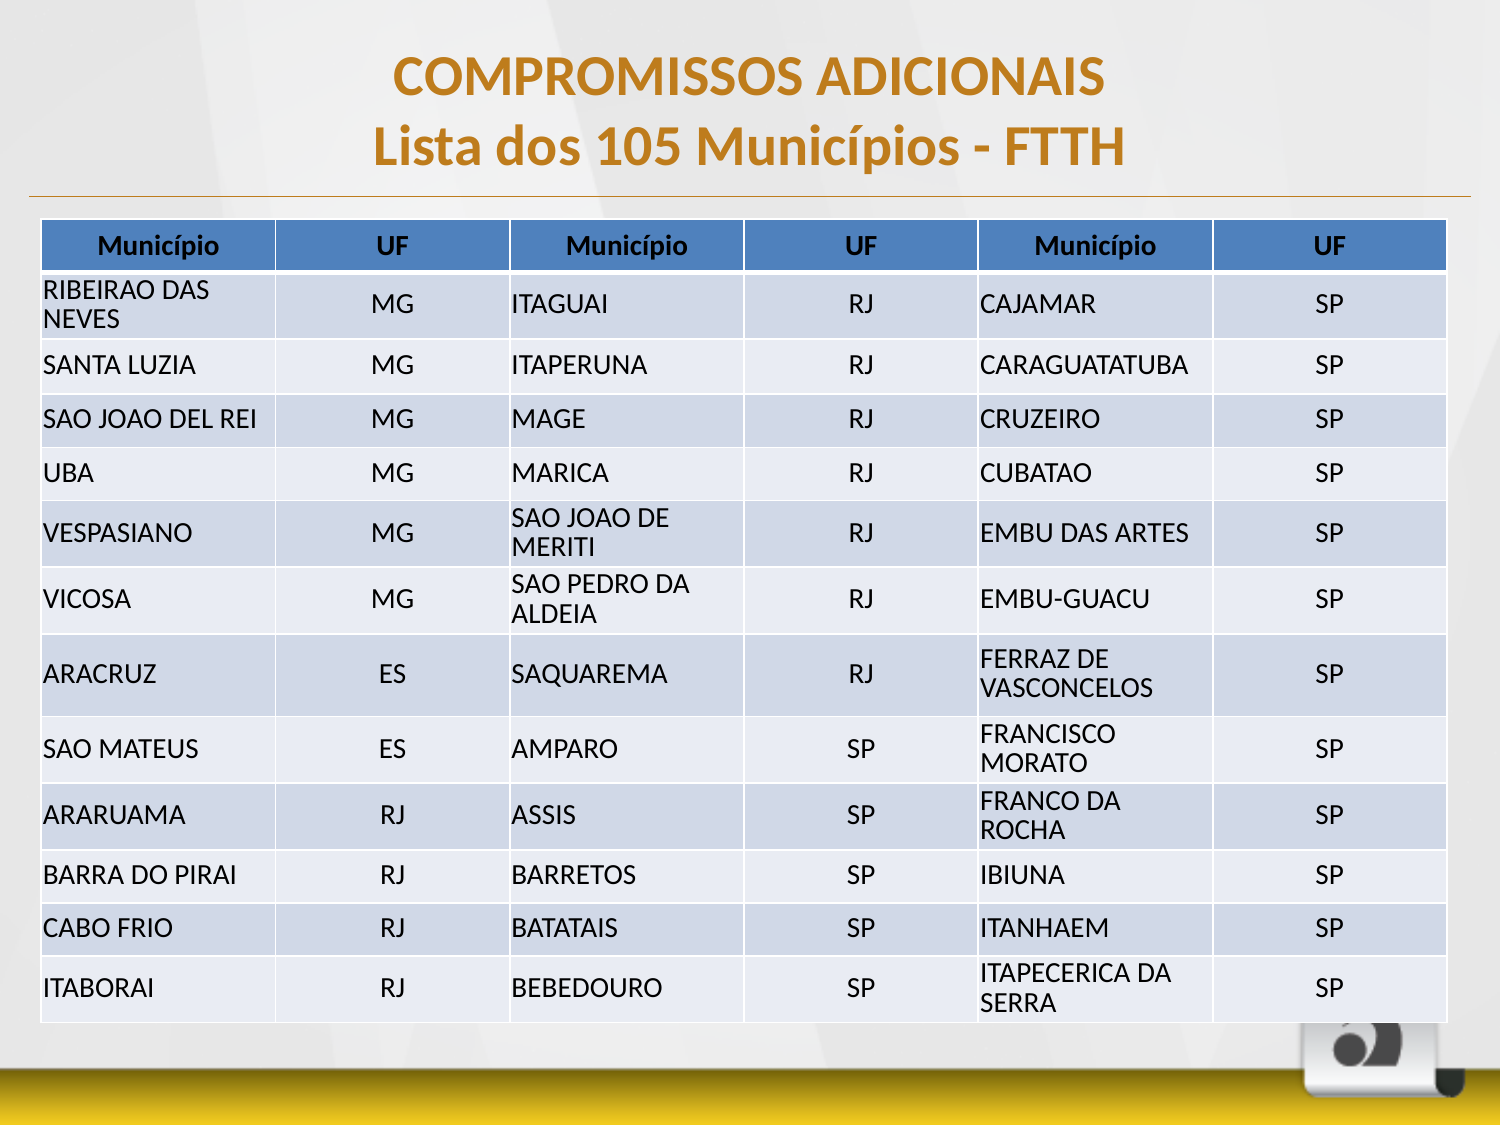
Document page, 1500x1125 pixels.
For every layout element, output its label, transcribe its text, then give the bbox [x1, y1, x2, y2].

table_header Município [511, 220, 743, 270]
table_cell BARRA DO PIRAI [42, 851, 275, 902]
table_cell SP [745, 957, 977, 1022]
table_cell SAQUAREMA [511, 635, 743, 716]
table_cell IBIUNA [979, 851, 1212, 902]
table_cell RJ [276, 904, 509, 955]
table_cell SP [1214, 851, 1446, 902]
table_cell MG [276, 395, 509, 447]
table_cell ES [276, 717, 509, 782]
table_cell SANTA LUZIA [42, 340, 275, 393]
table_cell VESPASIANO [42, 501, 275, 566]
table_cell ARACRUZ [42, 635, 275, 716]
table_cell RJ [745, 395, 977, 447]
table_cell RJ [745, 448, 977, 500]
table_cell MG [276, 340, 509, 393]
picture [0, 0, 1500, 1125]
table_cell SP [1214, 340, 1446, 393]
table_cell MG [276, 448, 509, 500]
table_cell ARARUAMA [42, 784, 275, 849]
table_cell SP [1214, 395, 1446, 447]
title COMPROMISSOS ADICIONAIS Lista dos 105 Municípios - FTTH [75, 30, 1425, 185]
table_cell BEBEDOURO [511, 957, 743, 1022]
table_cell CABO FRIO [42, 904, 275, 955]
table_cell ITAPERUNA [511, 340, 743, 393]
table_header UF [1214, 220, 1446, 270]
table_cell EMBU-GUACU [979, 568, 1212, 633]
table_header Município [979, 220, 1212, 270]
table_cell RJ [276, 851, 509, 902]
table_cell RJ [745, 275, 977, 338]
table_cell BATATAIS [511, 904, 743, 955]
table_cell AMPARO [511, 717, 743, 782]
table_cell EMBU DAS ARTES [979, 501, 1212, 566]
table_cell UBA [42, 448, 275, 500]
table_cell ITAGUAI [511, 275, 743, 338]
table_cell FRANCO DA ROCHA [979, 784, 1212, 849]
table_cell SP [1214, 635, 1446, 716]
table_cell RJ [276, 784, 509, 849]
table_cell SP [1214, 717, 1446, 782]
table_cell SP [1214, 904, 1446, 955]
table_cell SP [1214, 275, 1446, 338]
table_cell CARAGUATATUBA [979, 340, 1212, 393]
table_cell ASSIS [511, 784, 743, 849]
table_cell BARRETOS [511, 851, 743, 902]
table_cell FRANCISCO MORATO [979, 717, 1212, 782]
table_cell ES [276, 635, 509, 716]
table_cell SP [745, 784, 977, 849]
table_cell SP [1214, 501, 1446, 566]
table_cell SAO JOAO DEL REI [42, 395, 275, 447]
table_header UF [276, 220, 509, 270]
table_cell ITAPECERICA DA SERRA [979, 957, 1212, 1022]
table_cell SAO MATEUS [42, 717, 275, 782]
table_cell MG [276, 568, 509, 633]
table_cell RJ [745, 635, 977, 716]
table_cell CAJAMAR [979, 275, 1212, 338]
table_cell ITABORAI [42, 957, 275, 1022]
table_cell MAGE [511, 395, 743, 447]
table_cell MG [276, 501, 509, 566]
table_cell SP [1214, 568, 1446, 633]
table_cell MG [276, 275, 509, 338]
table_cell CUBATAO [979, 448, 1212, 500]
table_cell SP [1214, 448, 1446, 500]
table_cell VICOSA [42, 568, 275, 633]
table_cell RJ [745, 501, 977, 566]
table_cell FERRAZ DE VASCONCELOS [979, 635, 1212, 716]
table_cell SAO PEDRO DA ALDEIA [511, 568, 743, 633]
table_cell ITANHAEM [979, 904, 1212, 955]
table_cell RJ [745, 340, 977, 393]
table_cell SP [1214, 784, 1446, 849]
table_header Município [42, 220, 275, 270]
table_cell SP [745, 851, 977, 902]
table_cell SAO JOAO DE MERITI [511, 501, 743, 566]
table_cell RIBEIRAO DAS NEVES [42, 275, 275, 338]
table_cell SP [1214, 957, 1446, 1022]
table_cell RJ [745, 568, 977, 633]
table_cell SP [745, 904, 977, 955]
table_cell MARICA [511, 448, 743, 500]
table_cell SP [745, 717, 977, 782]
table_cell RJ [276, 957, 509, 1022]
table_cell CRUZEIRO [979, 395, 1212, 447]
table_header UF [745, 220, 977, 270]
